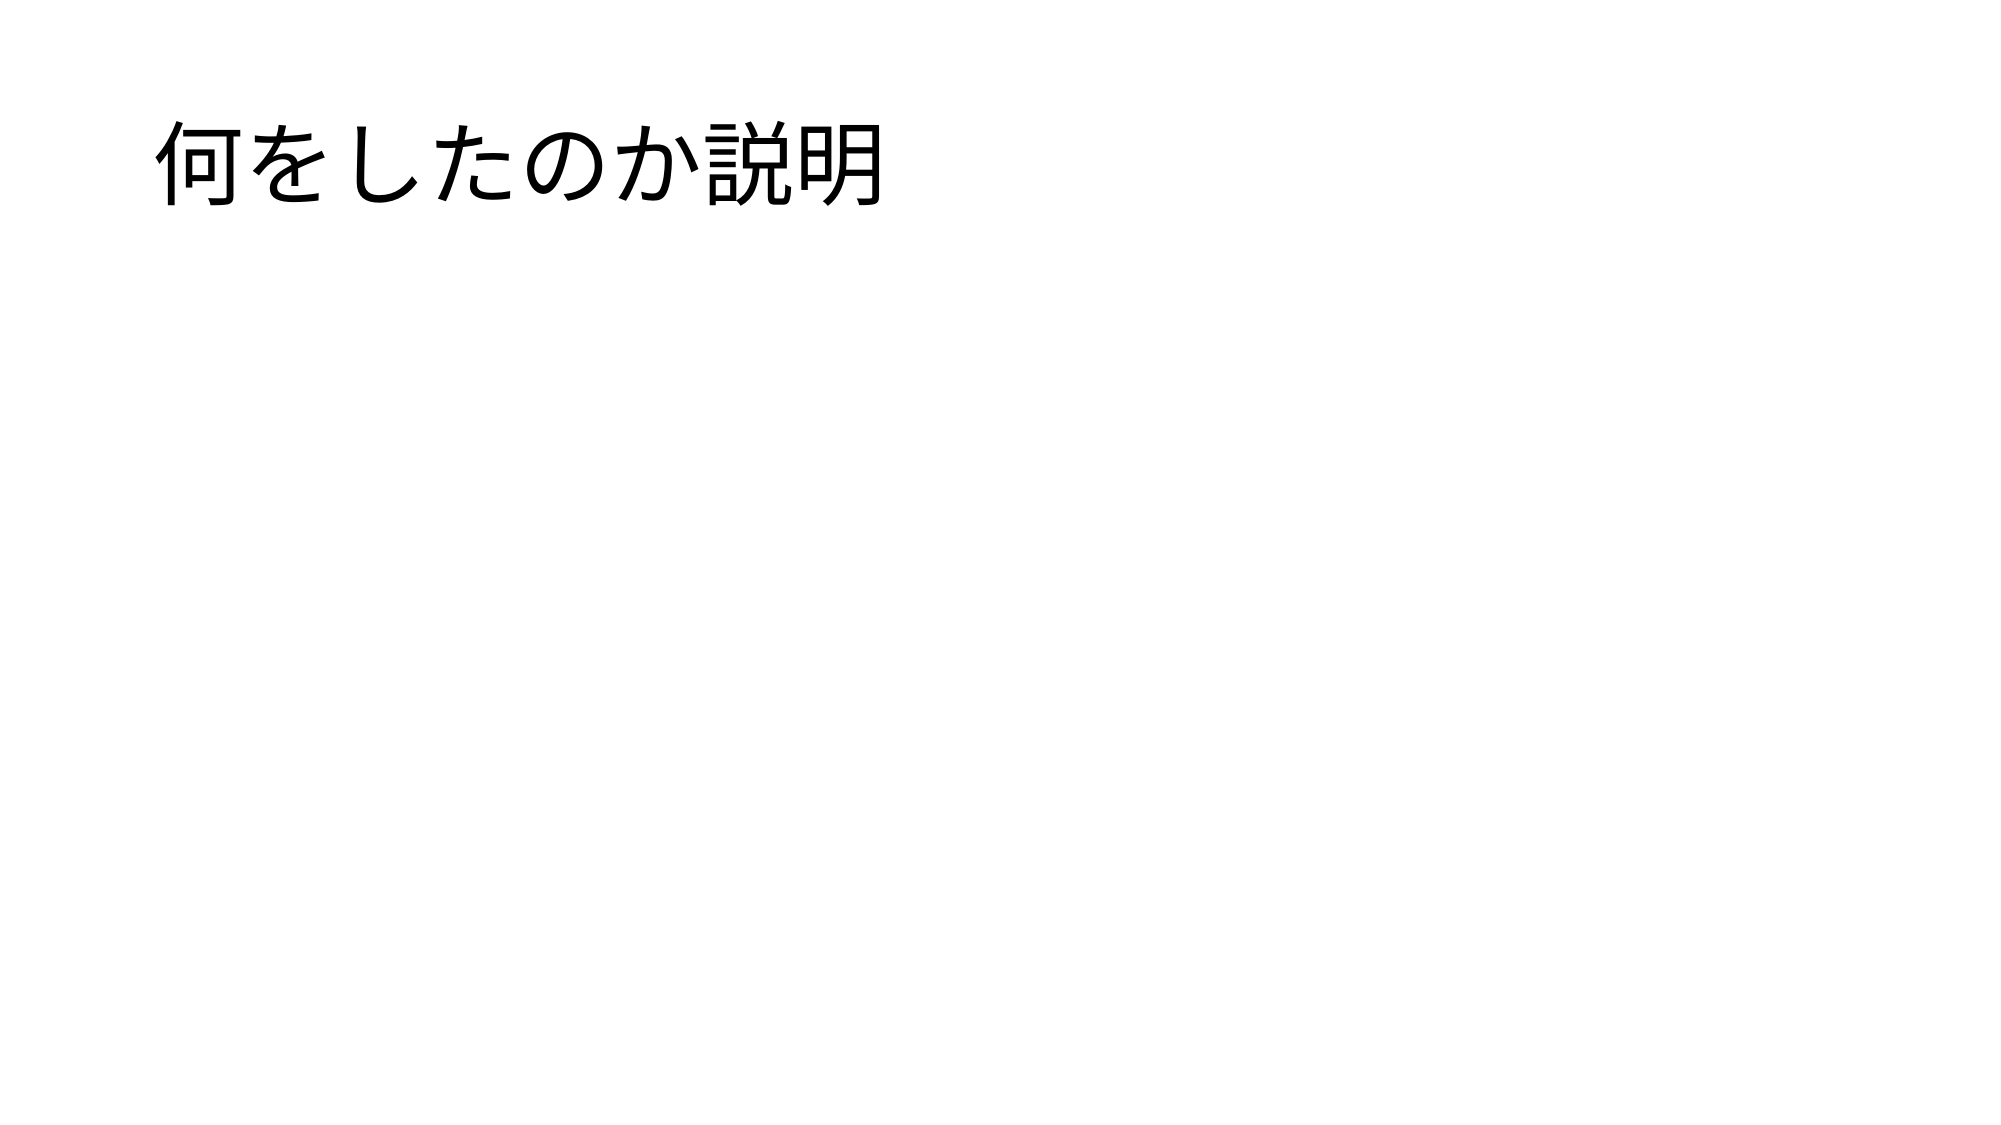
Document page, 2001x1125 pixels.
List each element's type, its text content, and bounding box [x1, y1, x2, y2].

title 何をしたのか説明 [137, 59, 1863, 278]
